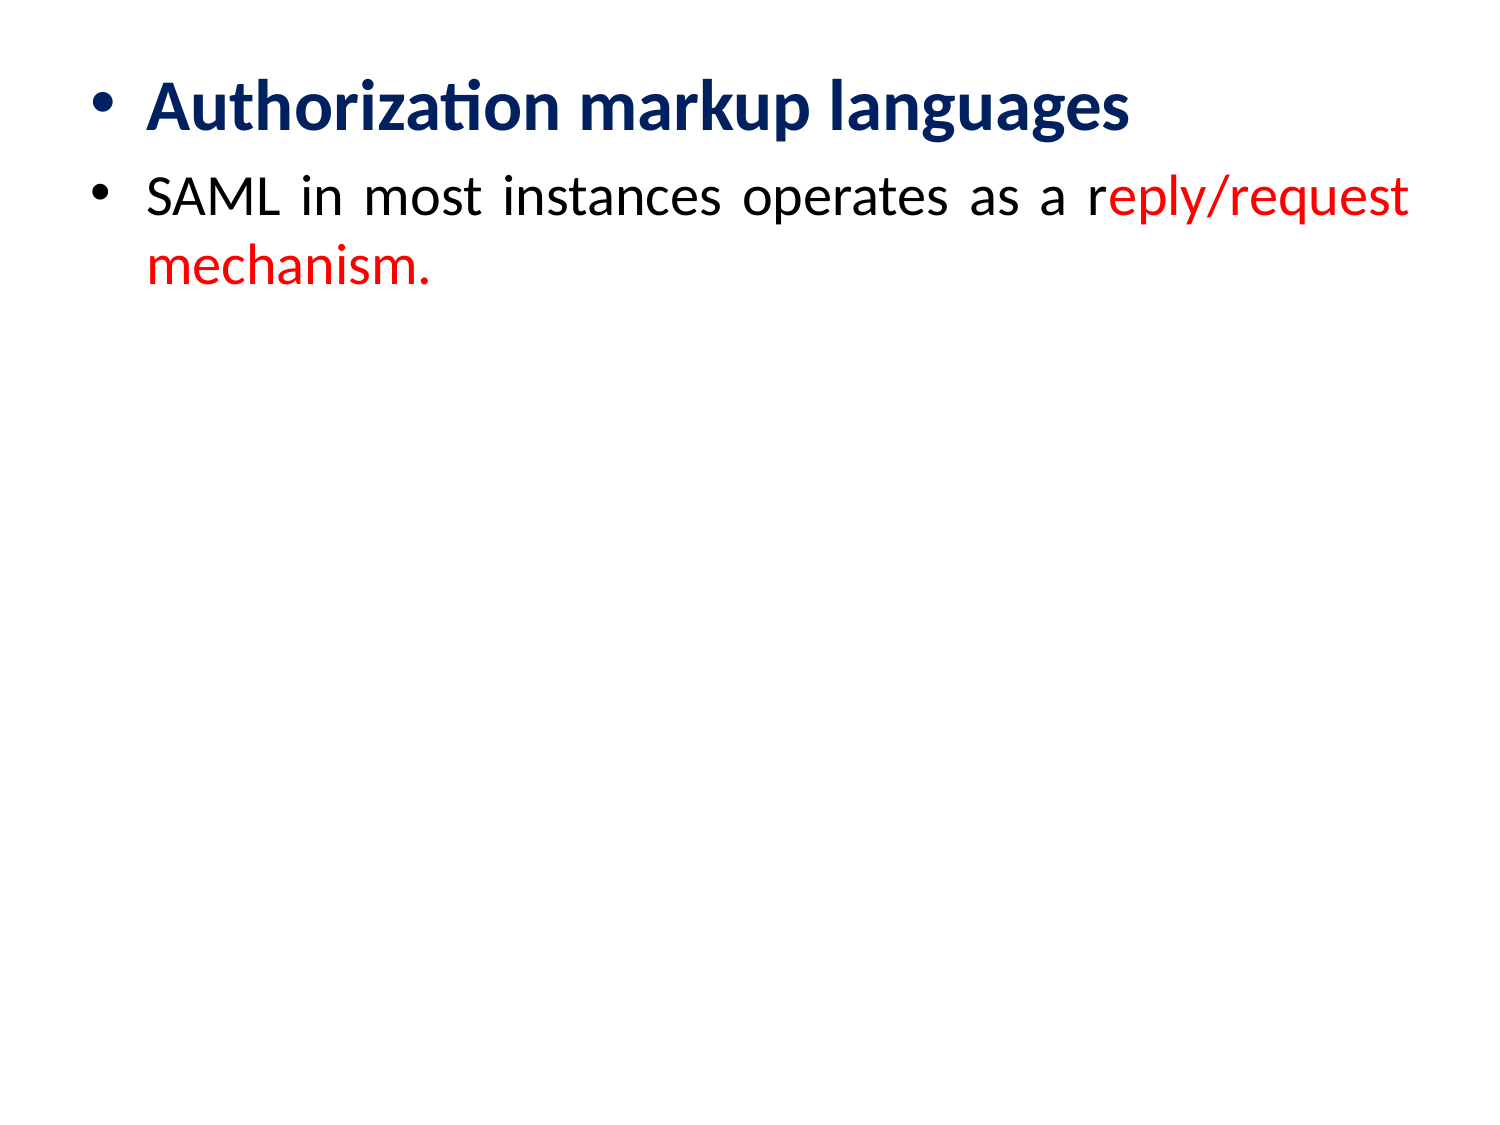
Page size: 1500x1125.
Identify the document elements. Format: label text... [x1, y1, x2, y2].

list Authorization markup languages SAML in most instances operates as a reply/request mechanism. [75, 50, 1425, 1113]
